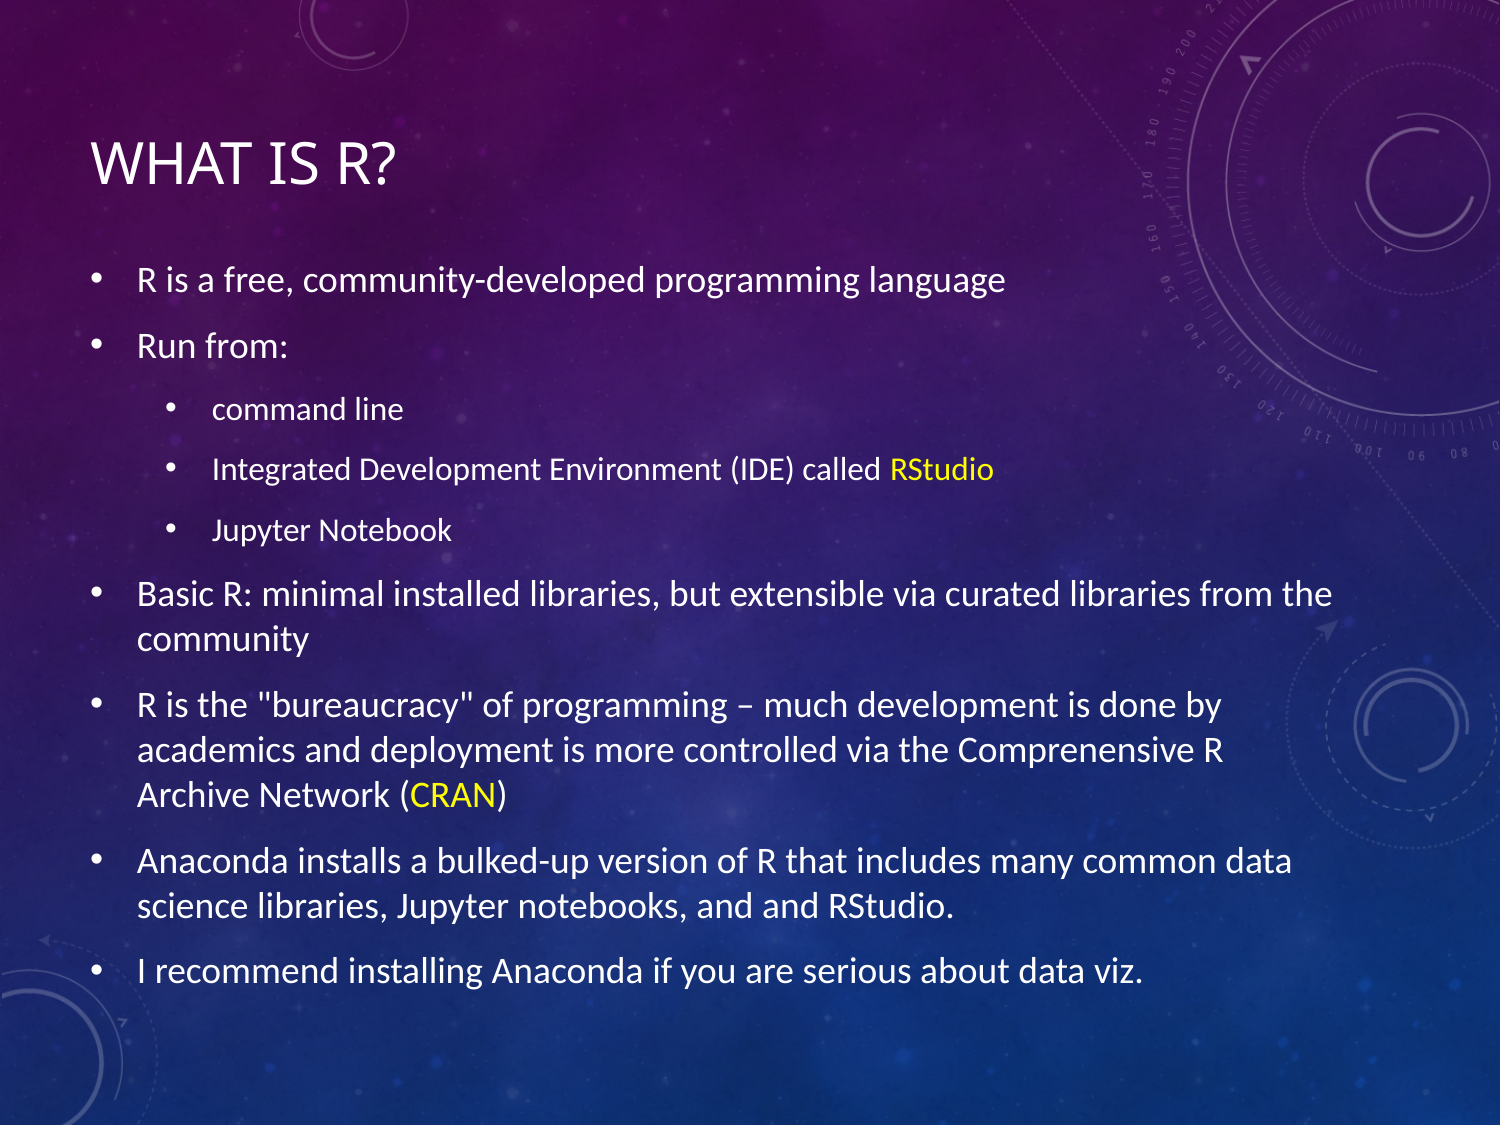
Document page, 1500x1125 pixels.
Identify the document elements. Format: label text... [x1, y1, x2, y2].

title What is R? [75, 41, 1350, 218]
list R is a free, community-developed programming language Run from: command line Integrated Development Environment (IDE) called RStudio Jupyter Notebook Basic R: minimal installed libraries, but extensible via curated libraries from the community R is the "bureaucracy" of programming – much development is done by academics and deployment is more controlled via the Comprenensive R Archive Network (CRAN) Anaconda installs a bulked-up version of R that includes many common data science libraries, Jupyter notebooks, and and RStudio. I recommend installing Anaconda if you are serious about data viz. [75, 218, 1350, 1028]
picture [0, 0, 1500, 1125]
